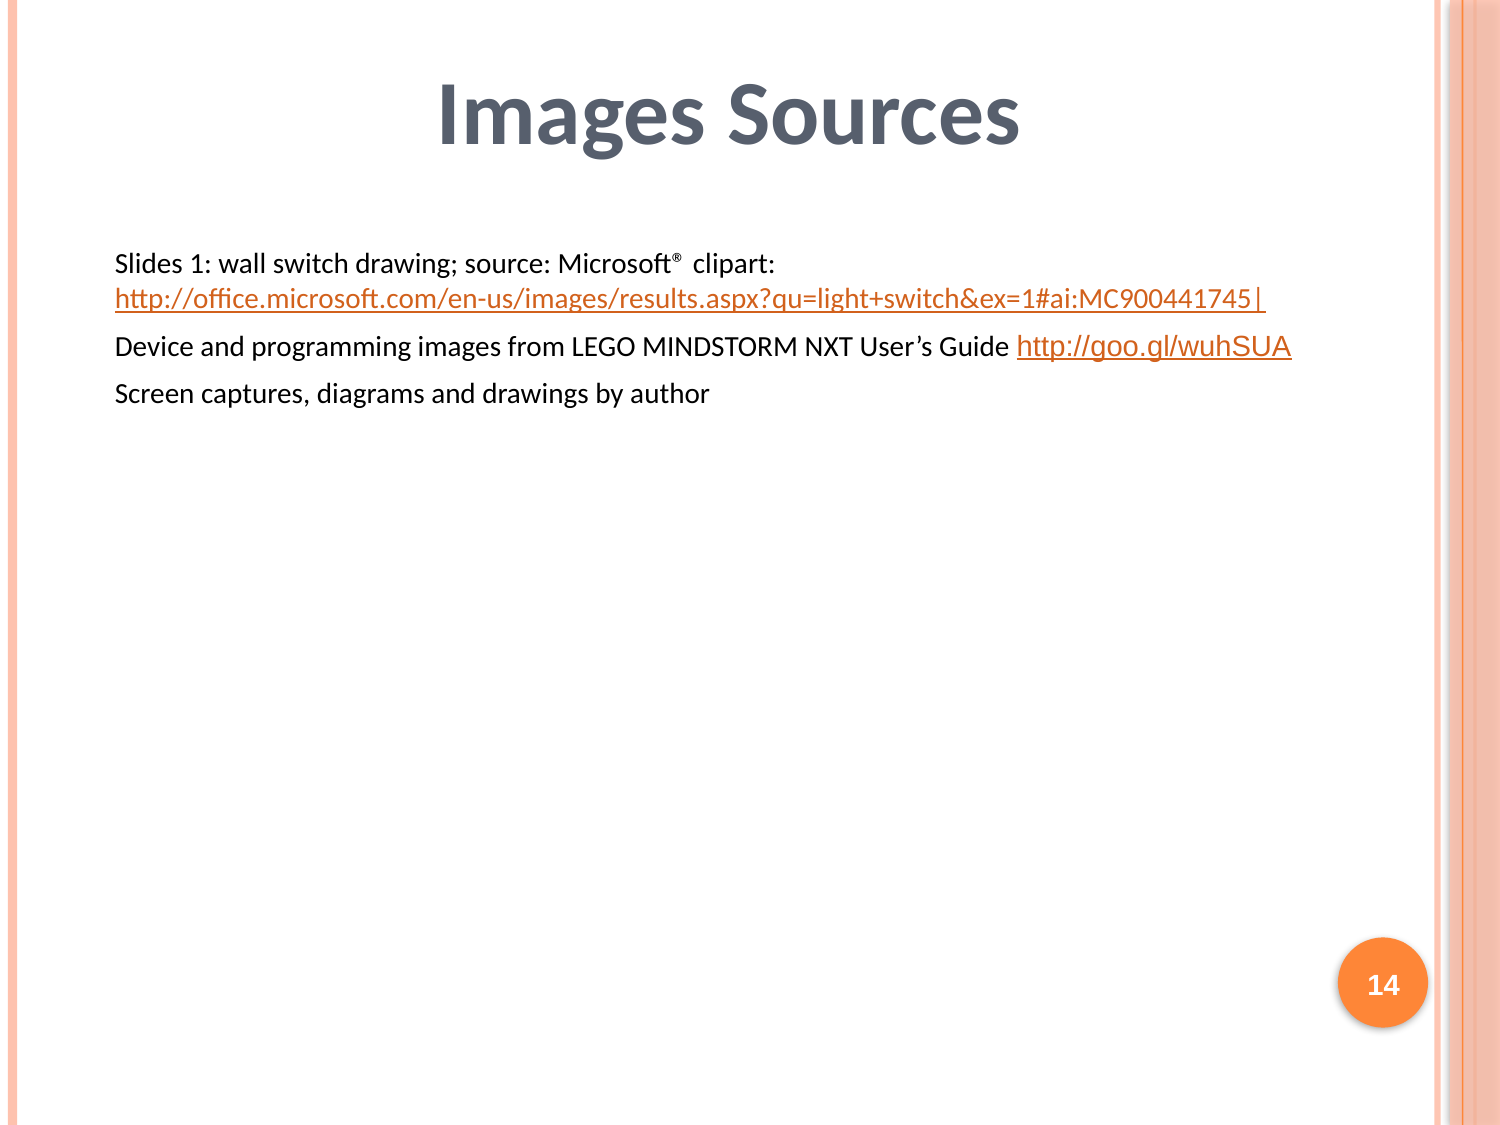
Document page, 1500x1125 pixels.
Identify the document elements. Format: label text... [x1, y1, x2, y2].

slide_number 14 [1333, 940, 1434, 1026]
text_box Images Sources [24, 45, 1434, 163]
text_box Slides 1: wall switch drawing; source: Microsoft® clipart: http://office.microsoft.com/en-us/images/results.aspx?qu=light+switch&ex=1#ai:MC900441745| Device and programming images from LEGO MINDSTORM NXT User’s Guide http://goo.gl/wuhSUA Screen captures, diagrams and drawings by author [99, 237, 1334, 688]
